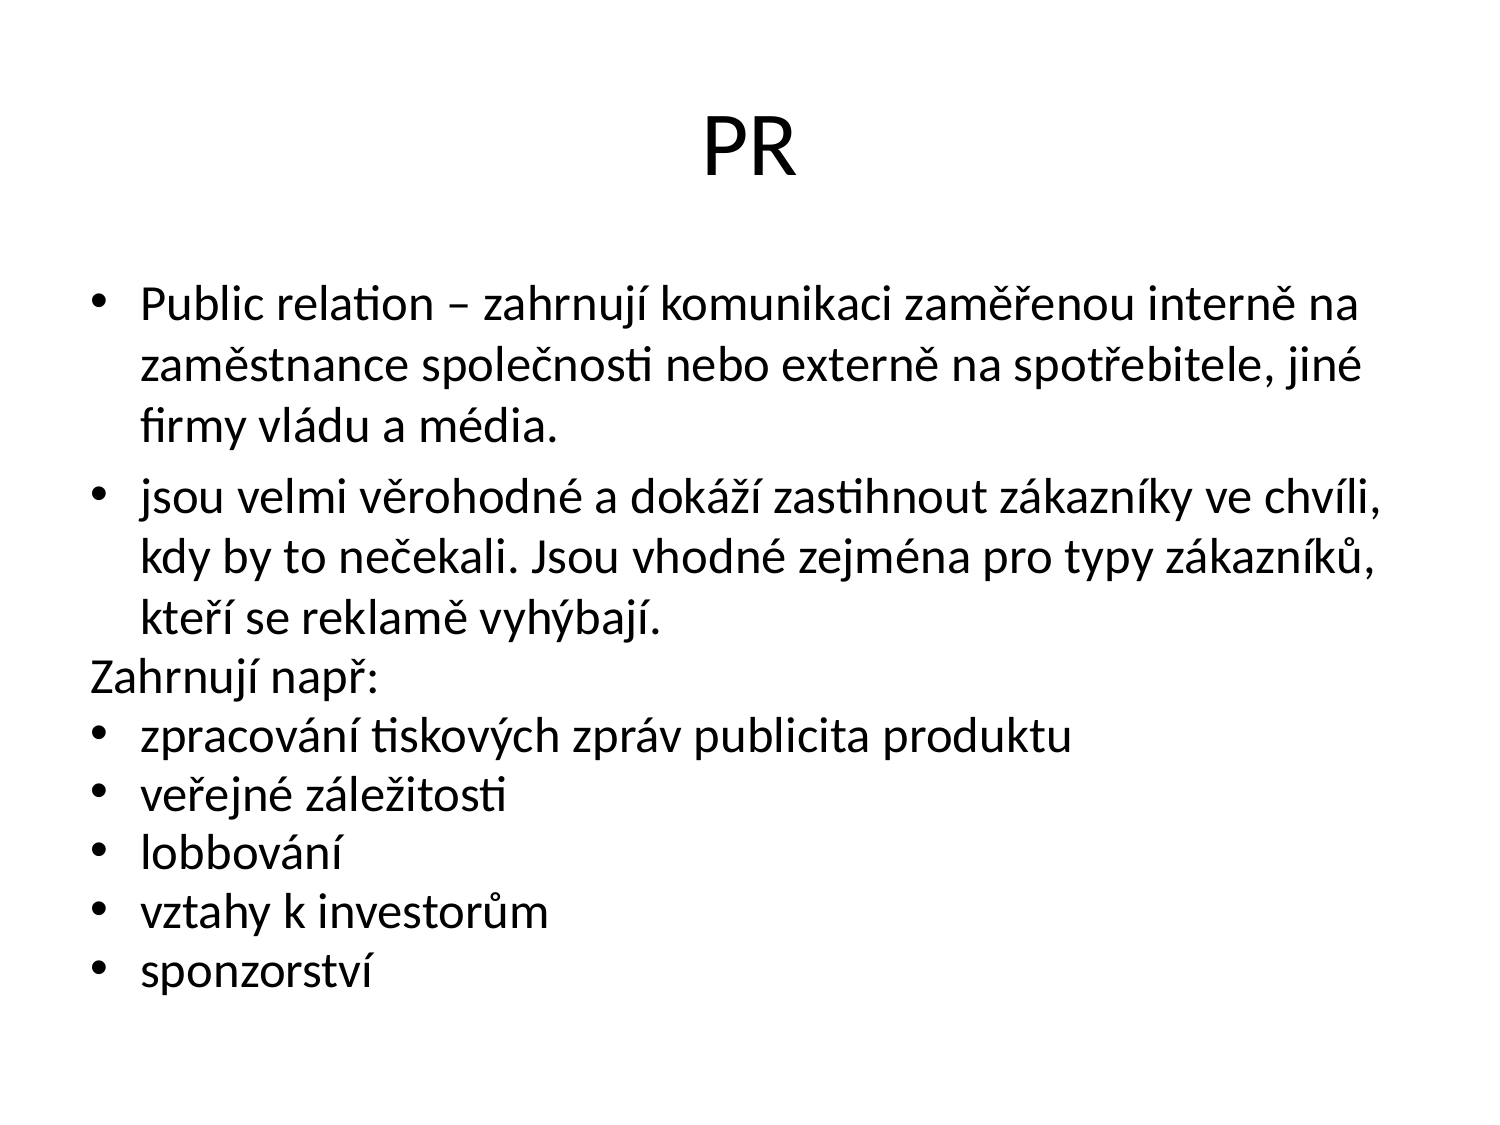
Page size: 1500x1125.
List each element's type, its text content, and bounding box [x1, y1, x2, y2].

list Public relation – zahrnují komunikaci zaměřenou interně na zaměstnance společnosti nebo externě na spotřebitele, jiné firmy vládu a média. jsou velmi věrohodné a dokáží zastihnout zákazníky ve chvíli, kdy by to nečekali. Jsou vhodné zejména pro typy zákazníků, kteří se reklamě vyhýbají. Zahrnují např: zpracování tiskových zpráv publicita produktu veřejné záležitosti lobbování vztahy k investorům sponzorství [75, 262, 1425, 1005]
title PR [75, 45, 1425, 233]
